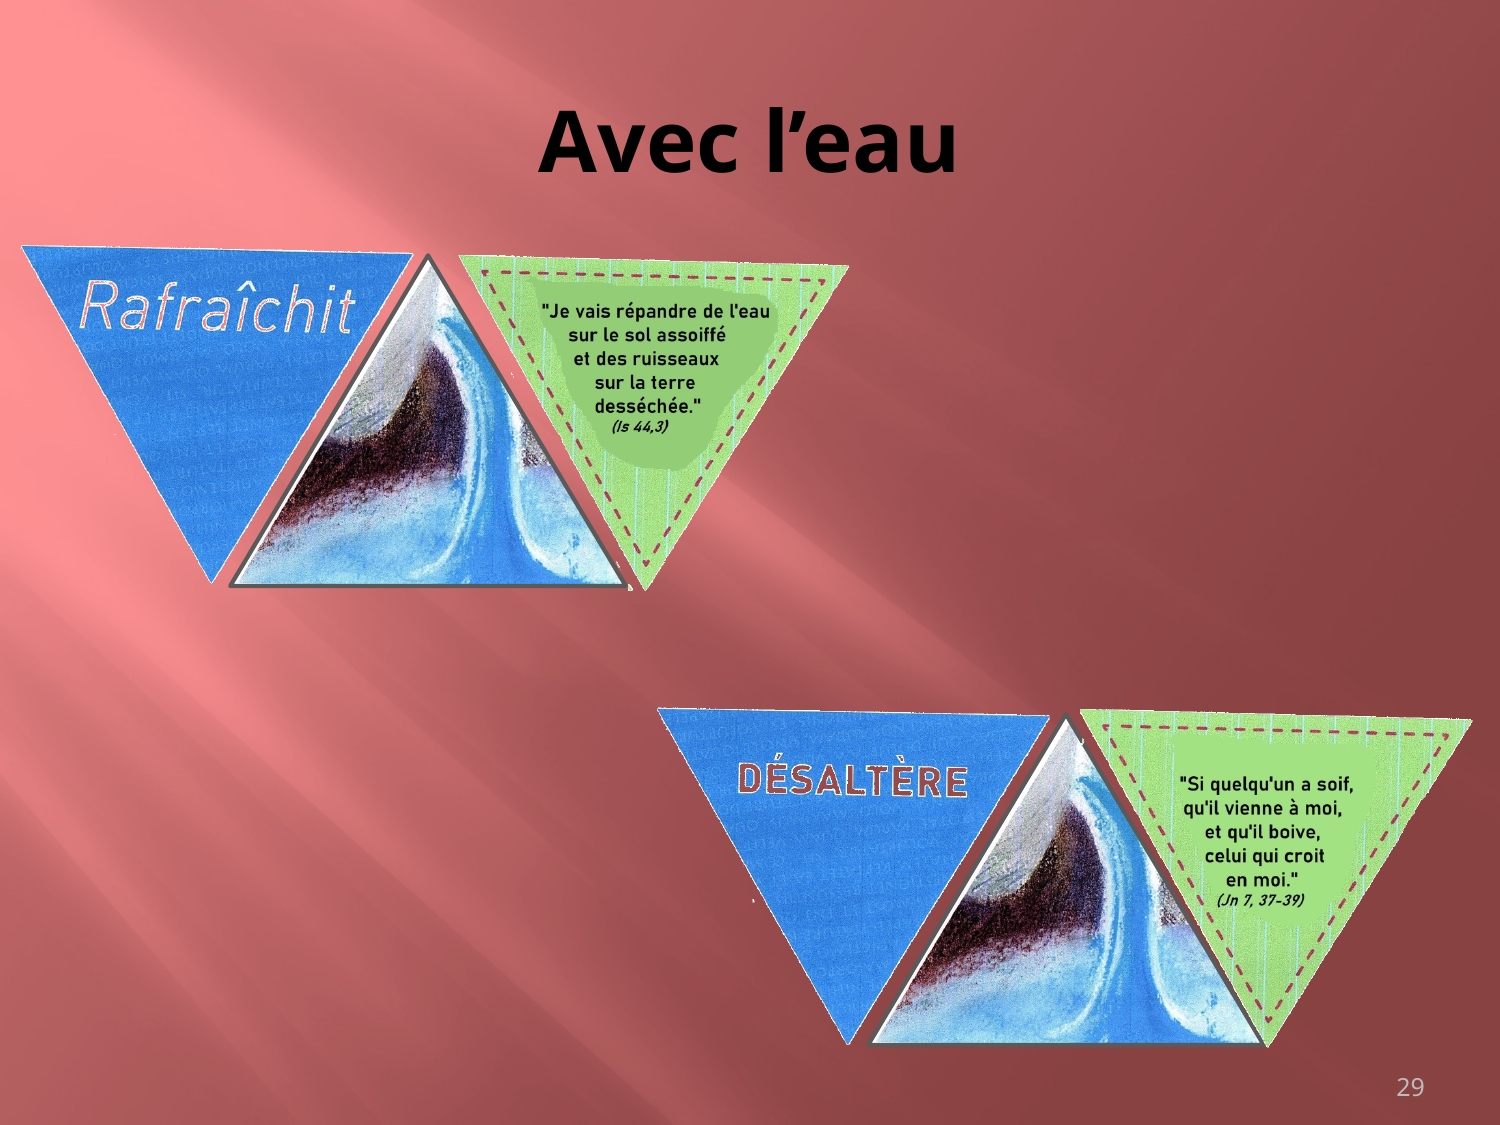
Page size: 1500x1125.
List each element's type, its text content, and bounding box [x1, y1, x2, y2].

picture [453, 255, 851, 594]
slide_number 29 [1299, 1092, 1425, 1113]
picture [1080, 705, 1477, 1049]
picture [19, 239, 416, 587]
picture [655, 704, 1052, 1047]
title Avec l’eau [75, 45, 1425, 233]
